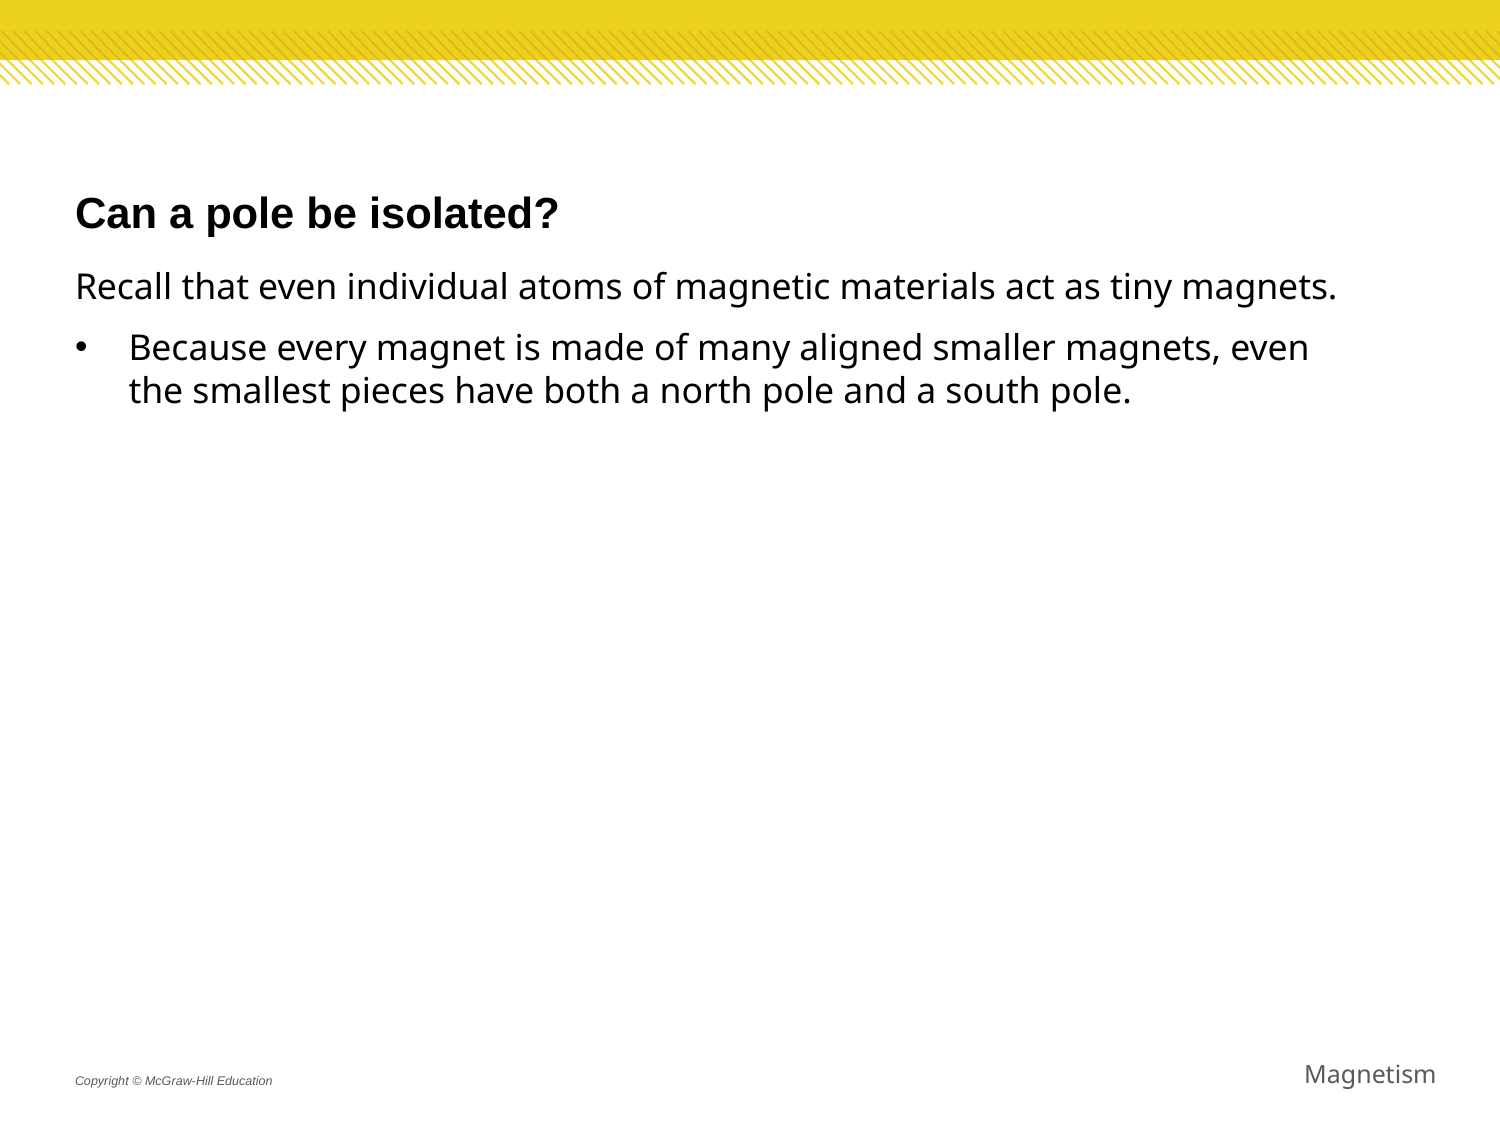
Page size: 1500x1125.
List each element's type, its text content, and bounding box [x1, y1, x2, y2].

text_box Copyright © McGraw-Hill Education [74, 1043, 284, 1089]
picture [0, 0, 1500, 86]
text_box Magnetism [284, 1043, 1437, 1089]
list Can a pole be isolated? Recall that even individual atoms of magnetic materials act as tiny magnets. Because every magnet is made of many aligned smaller magnets, even the smallest pieces have both a north pole and a south pole. [75, 184, 1353, 1008]
